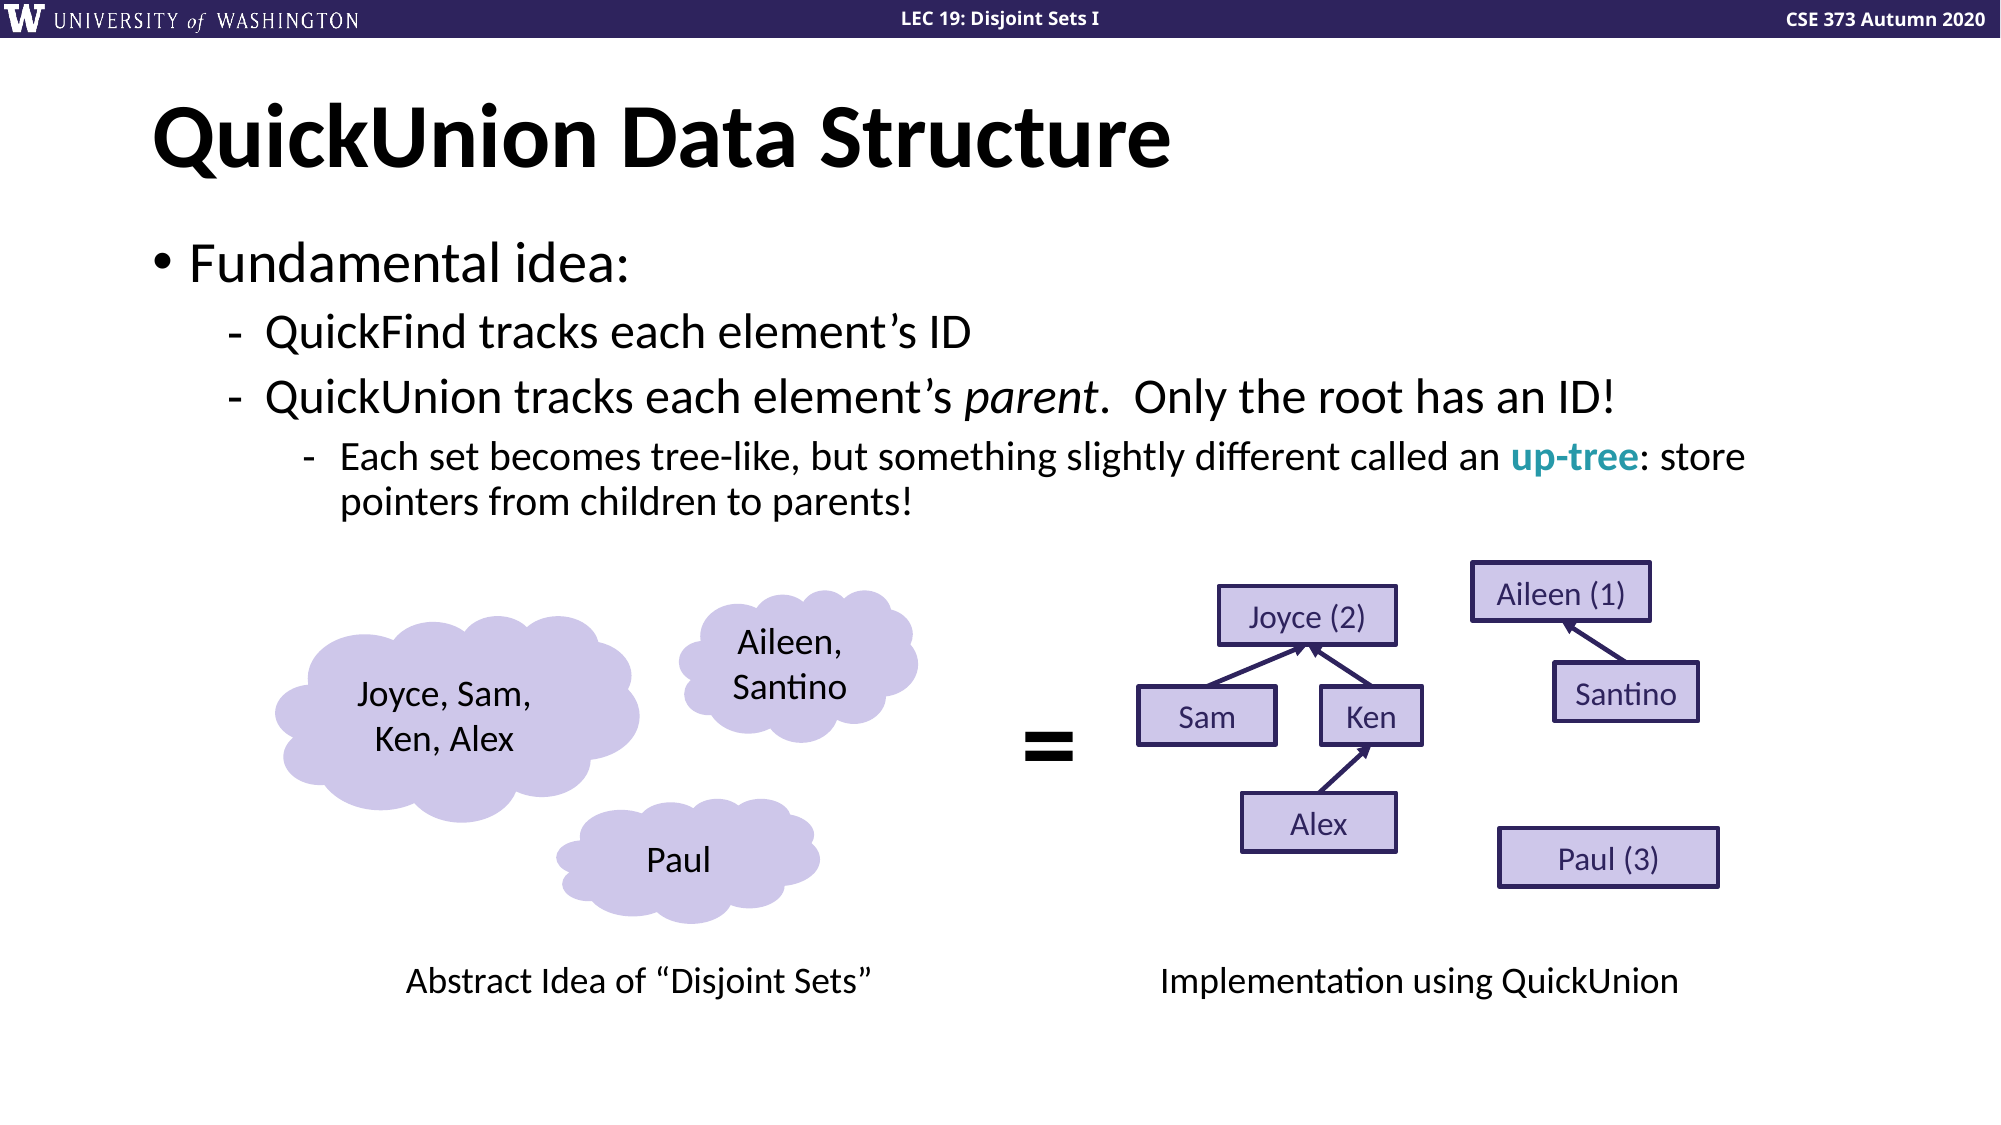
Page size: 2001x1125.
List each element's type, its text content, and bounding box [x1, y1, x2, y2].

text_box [1472, 562, 1699, 722]
title QuickUnion Data Structure [137, 74, 1863, 200]
text_box Implementation using QuickUnion [1145, 948, 1695, 1009]
text_box Paul (3) [1499, 828, 1719, 887]
text_box Joyce, Sam, Ken, Alex [275, 616, 640, 823]
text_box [1138, 585, 1423, 852]
text_box Abstract Idea of “Disjoint Sets” [391, 949, 889, 1009]
text_box Paul [556, 798, 821, 924]
list Fundamental idea: QuickFind tracks each element’s ID QuickUnion tracks each element’s parent. Only the root has an ID! Each set becomes tree-like, but something slightly different called an up-tree: store pointers from children to parents! [137, 224, 1863, 1014]
text_box Aileen, Santino [678, 590, 919, 743]
picture [4, 4, 358, 33]
text_box = [1006, 662, 1092, 813]
